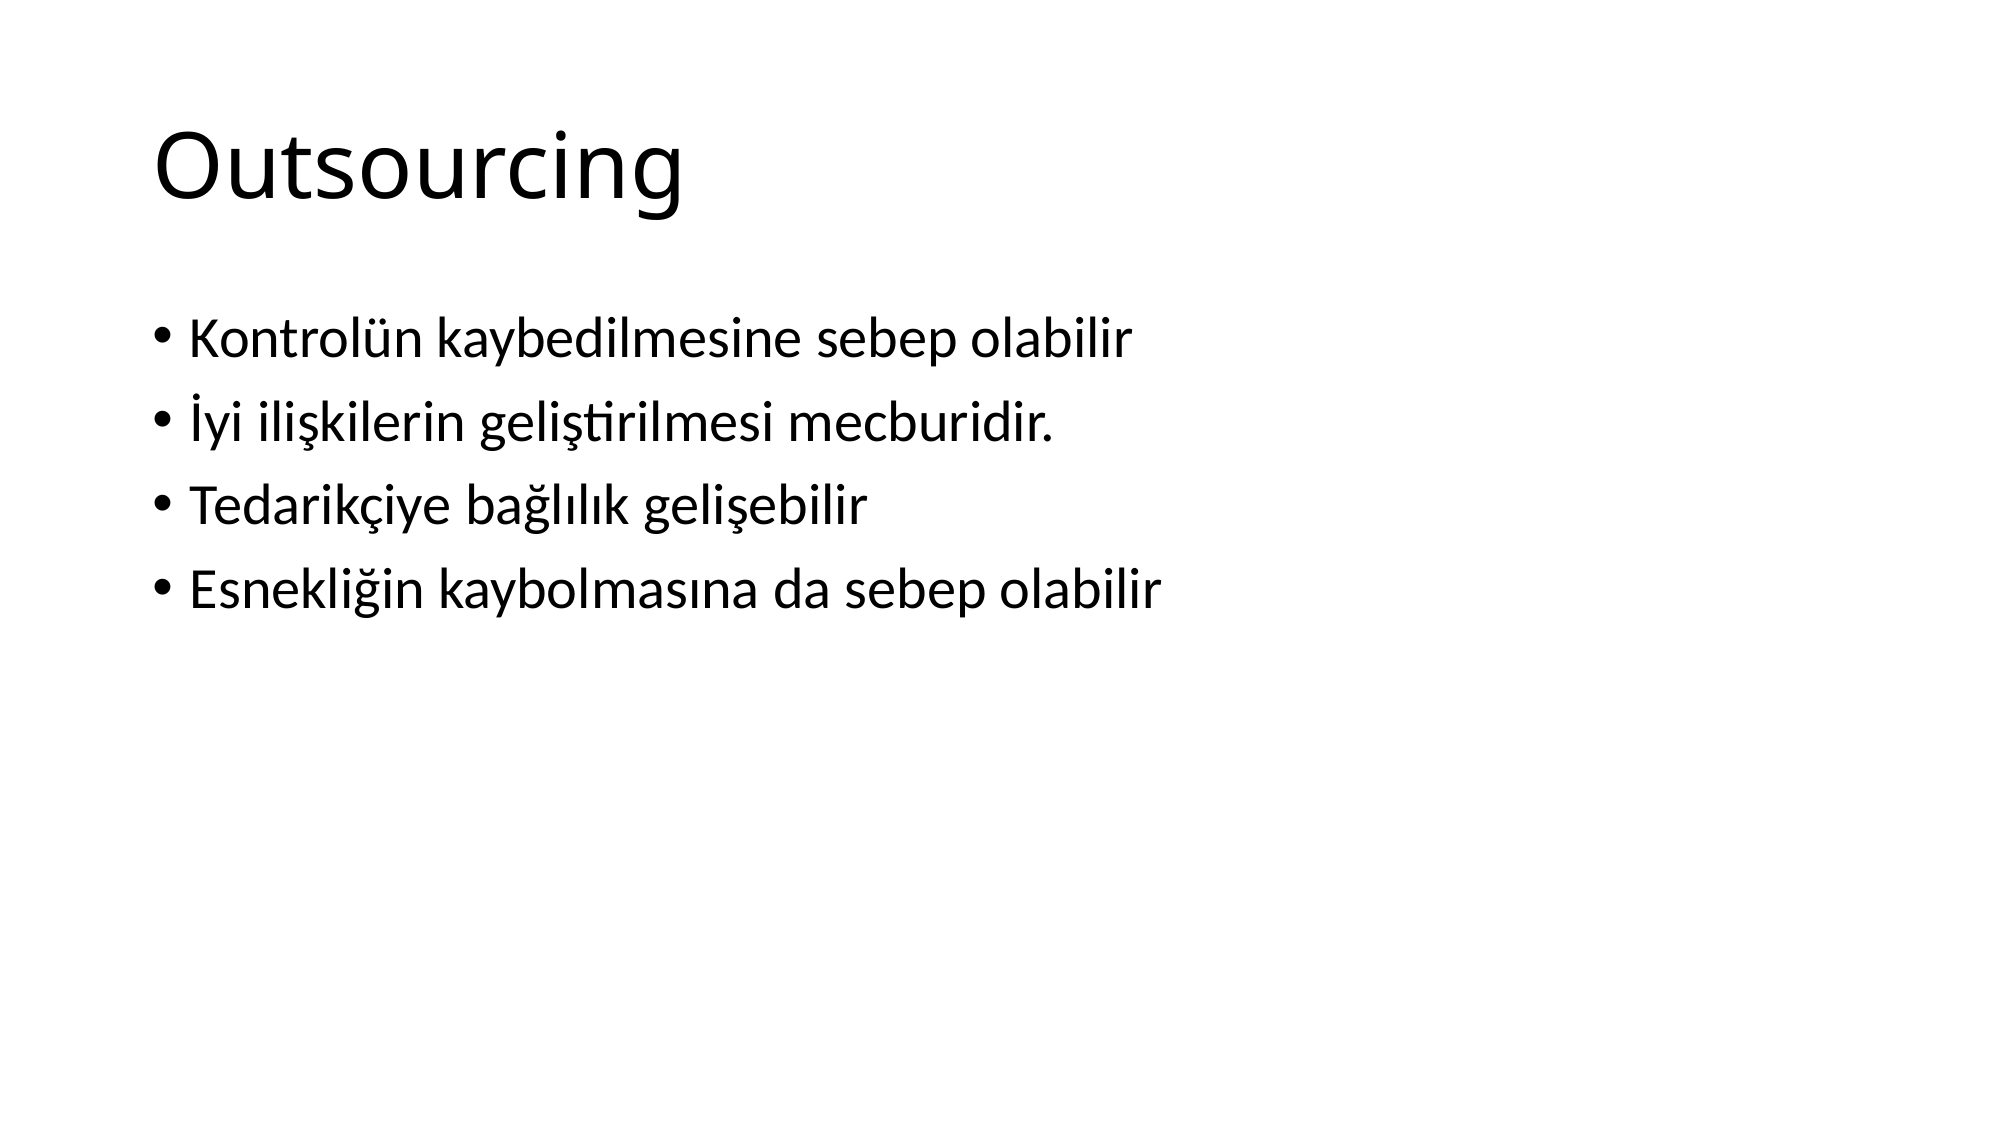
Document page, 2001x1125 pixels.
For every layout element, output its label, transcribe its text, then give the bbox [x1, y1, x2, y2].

list Kontrolün kaybedilmesine sebep olabilir İyi ilişkilerin geliştirilmesi mecburidir. Tedarikçiye bağlılık gelişebilir Esnekliğin kaybolmasına da sebep olabilir [137, 299, 1863, 1014]
title Outsourcing [137, 59, 1863, 278]
